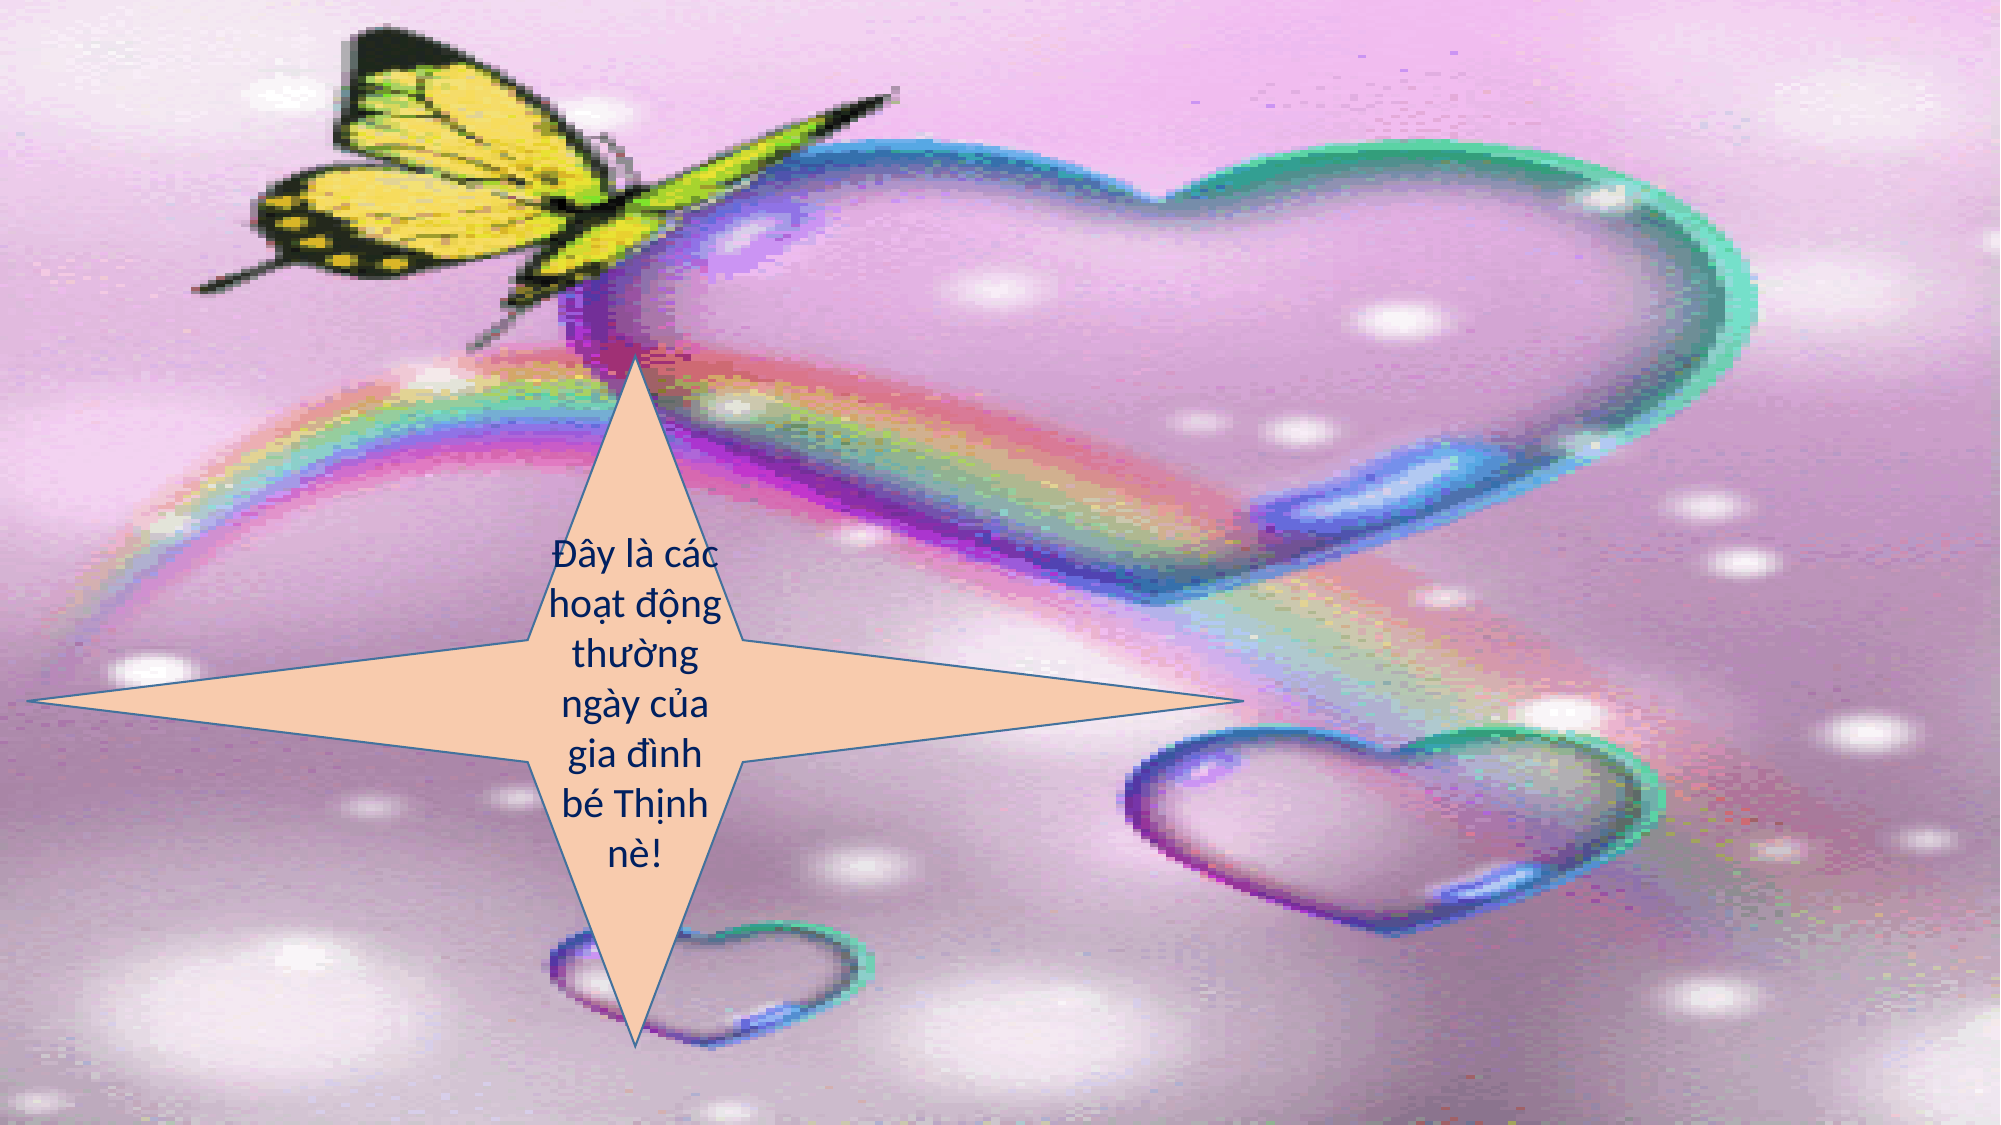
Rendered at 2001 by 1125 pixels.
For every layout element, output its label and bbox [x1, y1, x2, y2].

list [0, 0, 2000, 1125]
